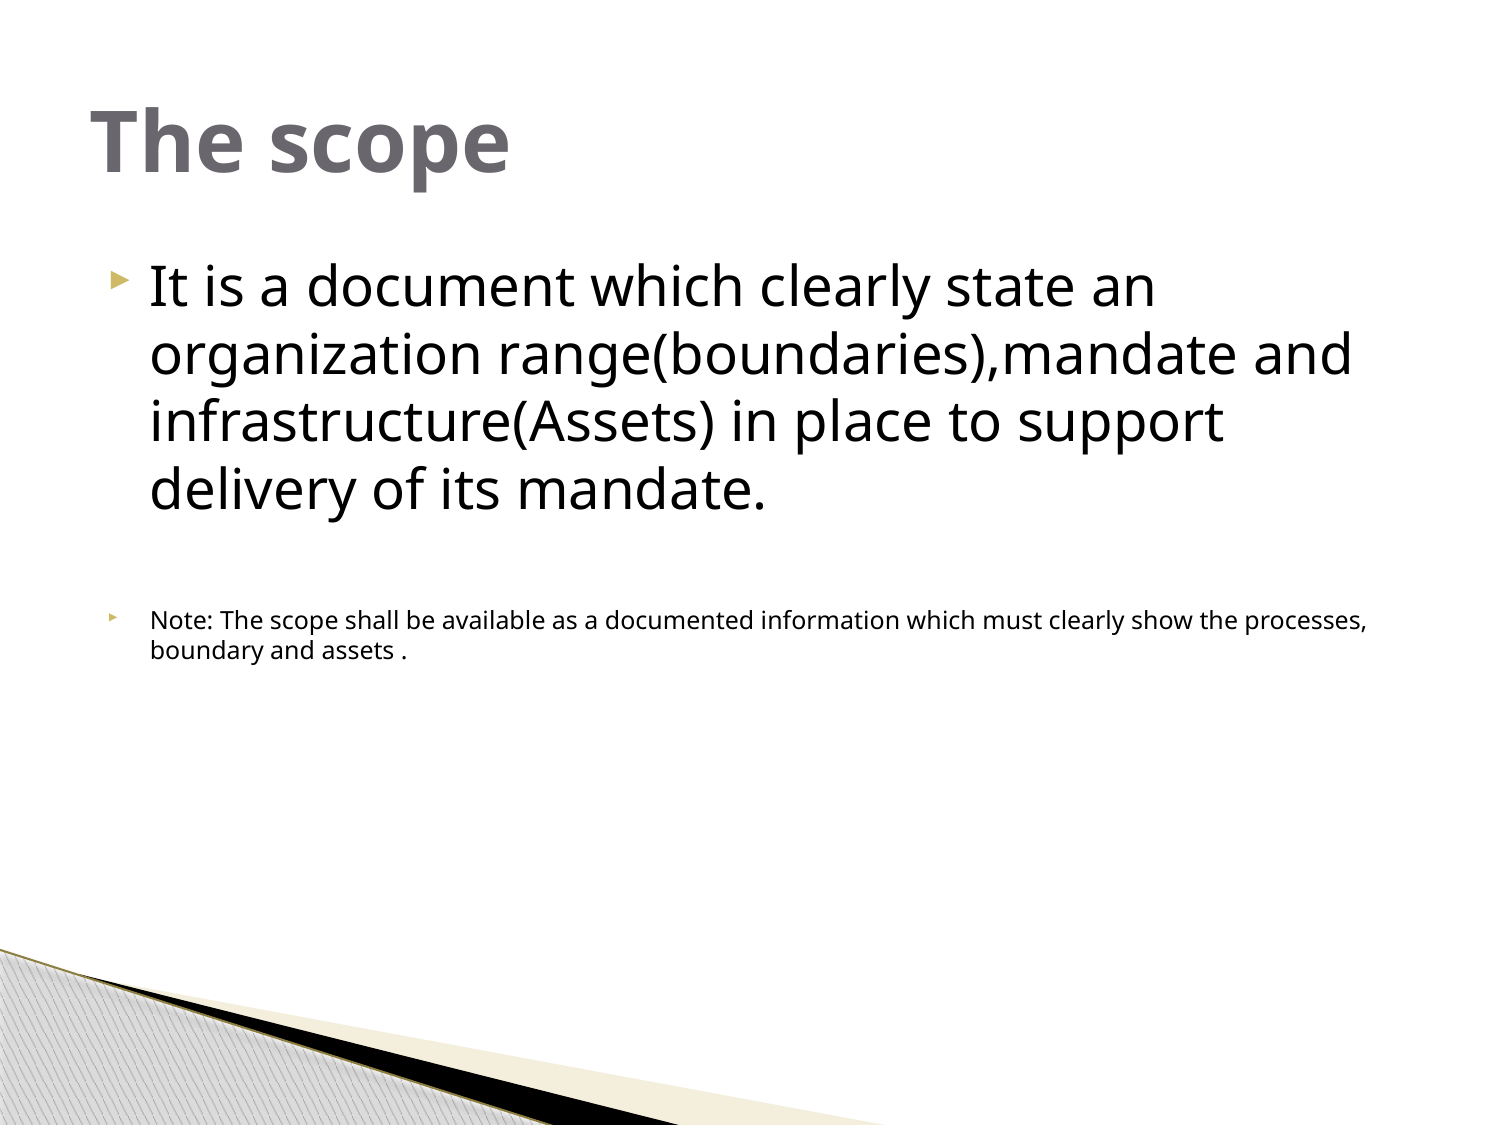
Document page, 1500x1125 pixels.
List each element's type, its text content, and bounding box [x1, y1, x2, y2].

list It is a document which clearly state an organization range(boundaries),mandate and infrastructure(Assets) in place to support delivery of its mandate. Note: The scope shall be available as a documented information which must clearly show the processes, boundary and assets . [75, 243, 1425, 986]
title The scope [75, 45, 1425, 233]
